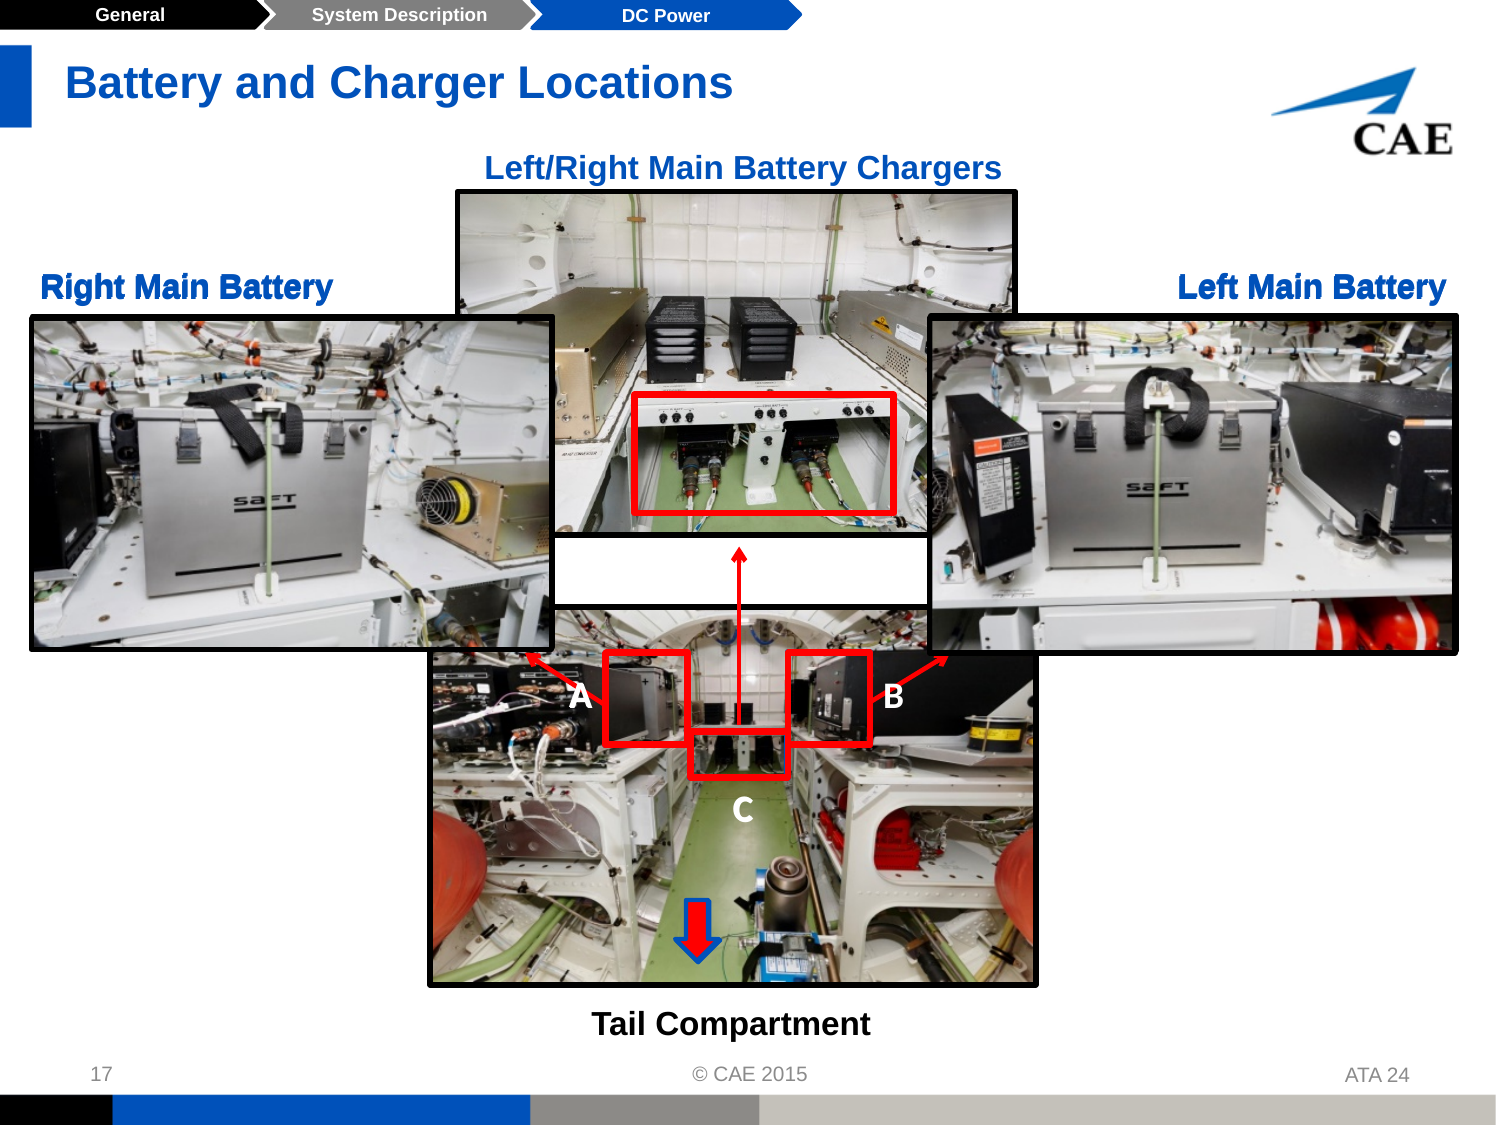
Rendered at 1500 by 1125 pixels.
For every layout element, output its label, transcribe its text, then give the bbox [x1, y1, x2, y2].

text_box Battery and Charger Locations [49, 45, 1272, 163]
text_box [524, 652, 606, 706]
text_box Left Main Battery [1017, 256, 1463, 312]
picture [0, 0, 1496, 1125]
text_box Left/Right Main Battery Chargers [437, 138, 1050, 194]
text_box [869, 652, 951, 703]
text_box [0, 0, 801, 29]
footer © CAE 2015 [512, 1050, 988, 1103]
slide_number 17 [75, 1042, 425, 1103]
text_box Tail Compartment [450, 994, 1013, 1050]
text_box Right Main Battery [24, 259, 454, 314]
slide_number ATA 24 [1074, 1044, 1425, 1105]
text_box Left Main Battery [1017, 259, 1462, 314]
